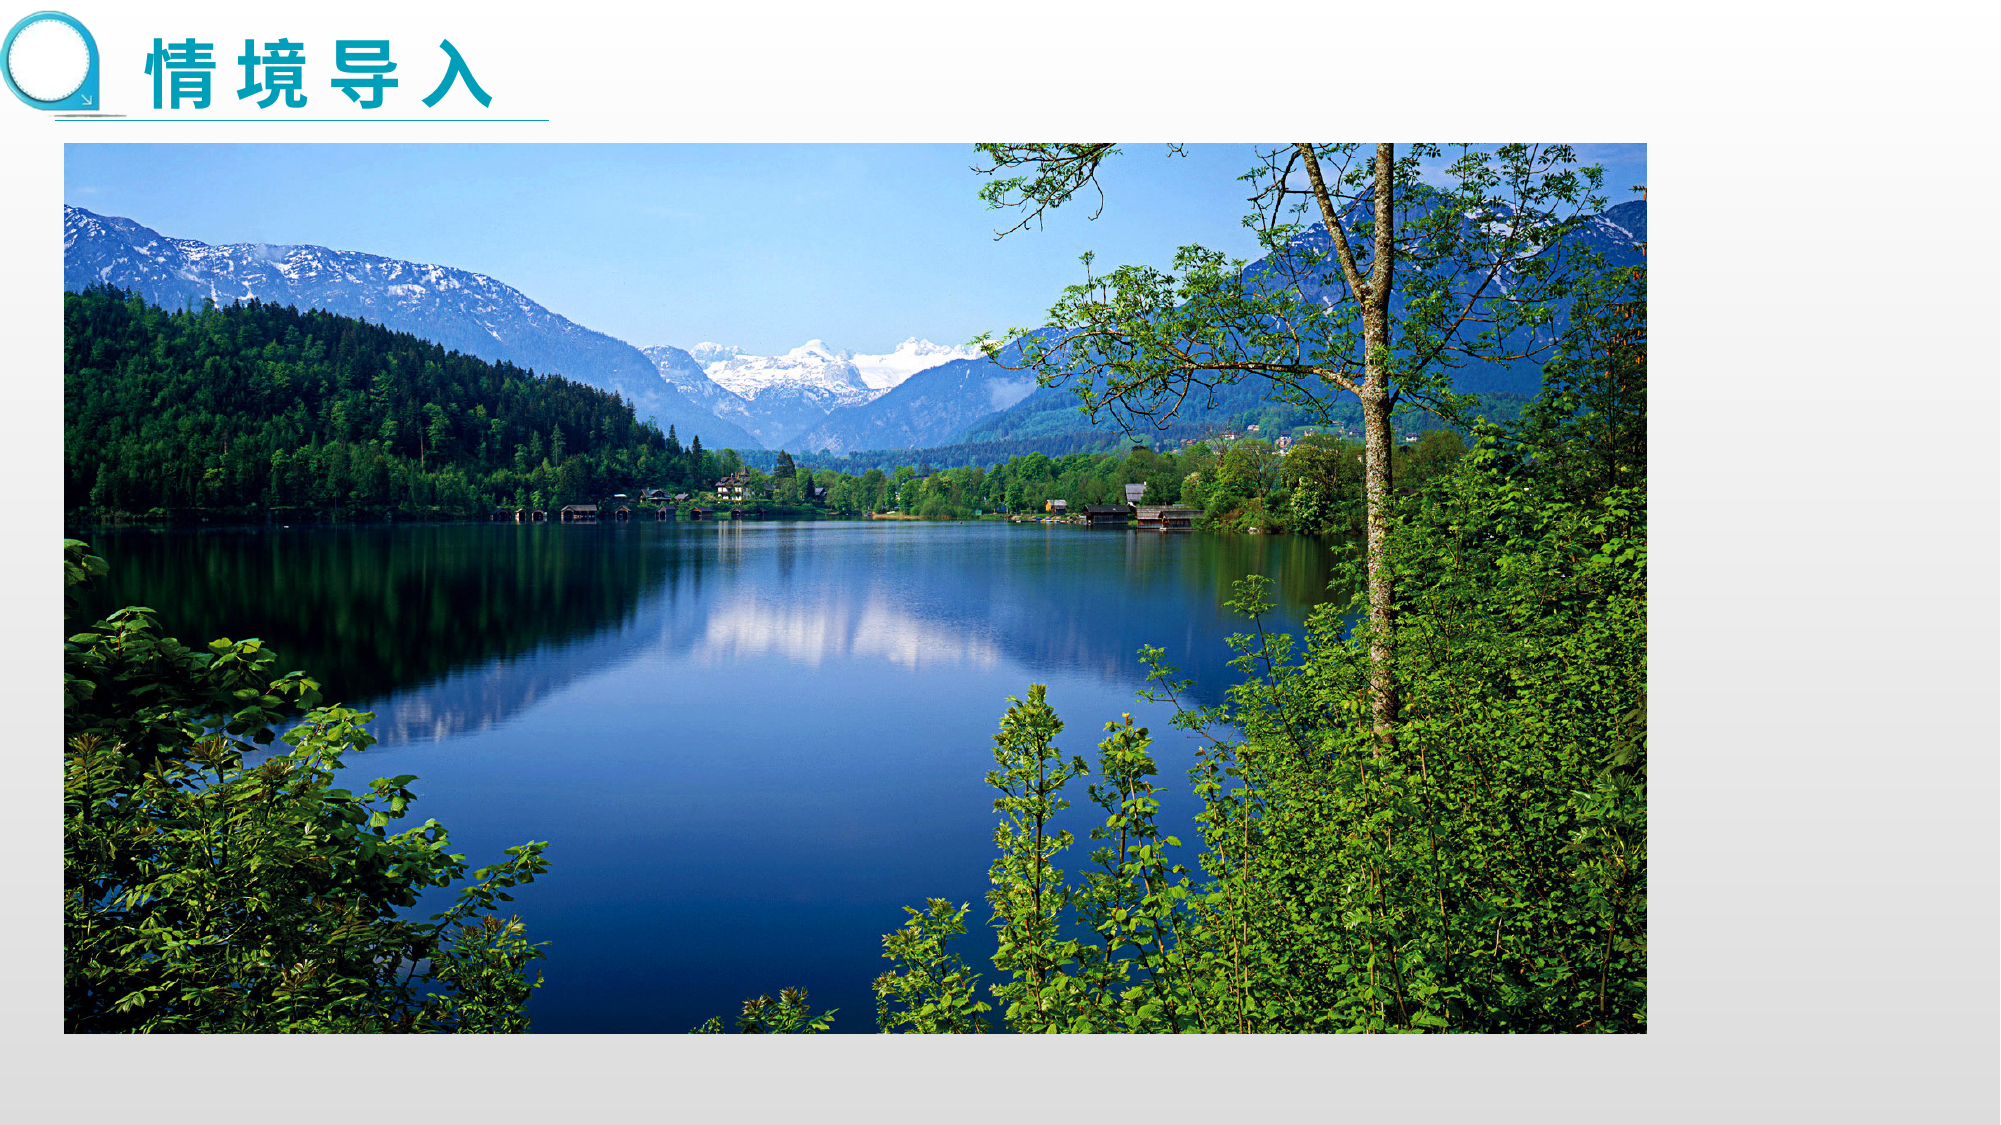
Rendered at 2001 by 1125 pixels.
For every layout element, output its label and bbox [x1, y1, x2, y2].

picture [64, 143, 1647, 1034]
text_box [0, 0, 574, 148]
